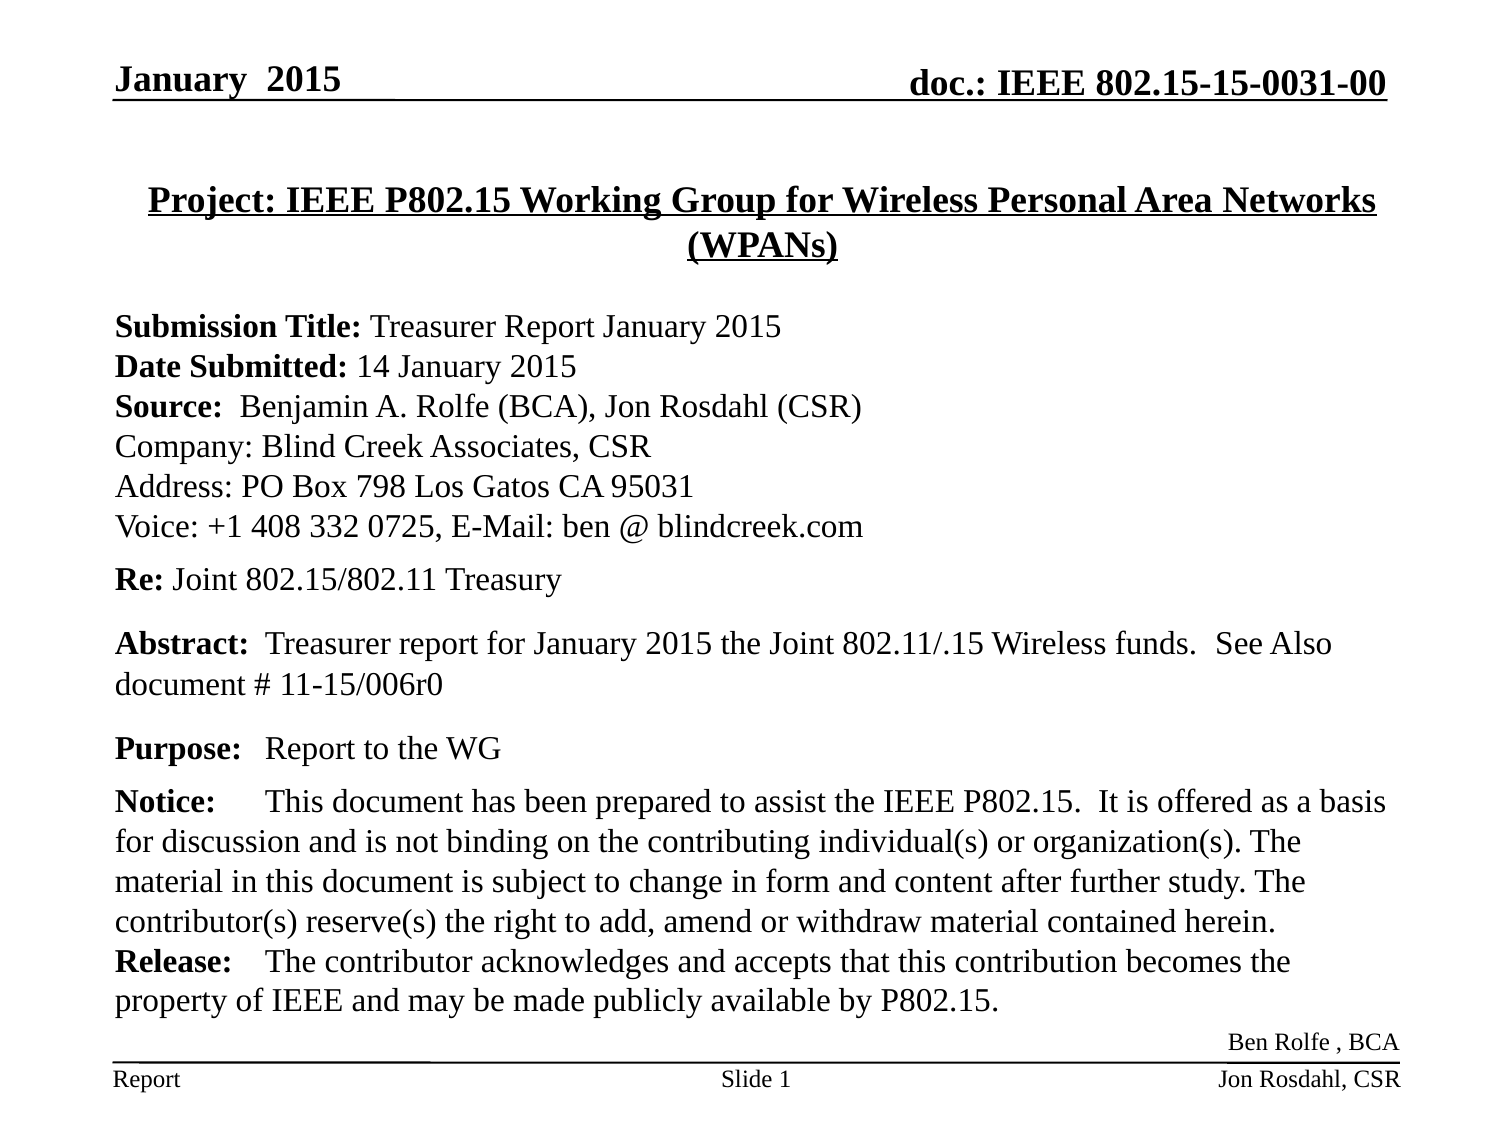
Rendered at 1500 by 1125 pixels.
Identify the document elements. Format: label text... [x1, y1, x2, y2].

text_box Ben Rolfe , BCA [1212, 1025, 1400, 1056]
text_box Jon Rosdahl, CSR [902, 1062, 1402, 1092]
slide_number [114, 54, 423, 100]
slide_number Slide 1 [712, 1061, 800, 1123]
text_box Project: IEEE P802.15 Working Group for Wireless Personal Area Networks (WPANs) Submission Title: Treasurer Report January 2015 Date Submitted: 14 January 2015 Source: Benjamin A. Rolfe (BCA), Jon Rosdahl (CSR) Company: Blind Creek Associates, CSR Address: PO Box 798 Los Gatos CA 95031 Voice: +1 408 332 0725, E-Mail: ben @ blindcreek.com Re: Joint 802.15/802.11 Treasury Abstract: Treasurer report for January 2015 the Joint 802.11/.15 Wireless funds. See Also document # 11-15/006r0 Purpose: Report to the WG Notice: This document has been prepared to assist the IEEE P802.15. It is offered as a basis for discussion and is not binding on the contributing individual(s) or organization(s). The material in this document is subject to change in form and content after further study. The contributor(s) reserve(s) the right to add, amend or withdraw material contained herein. Release: The contributor acknowledges and accepts that this contribution becomes the property of IEEE and may be made publicly available by P802.15. [99, 167, 1425, 1026]
